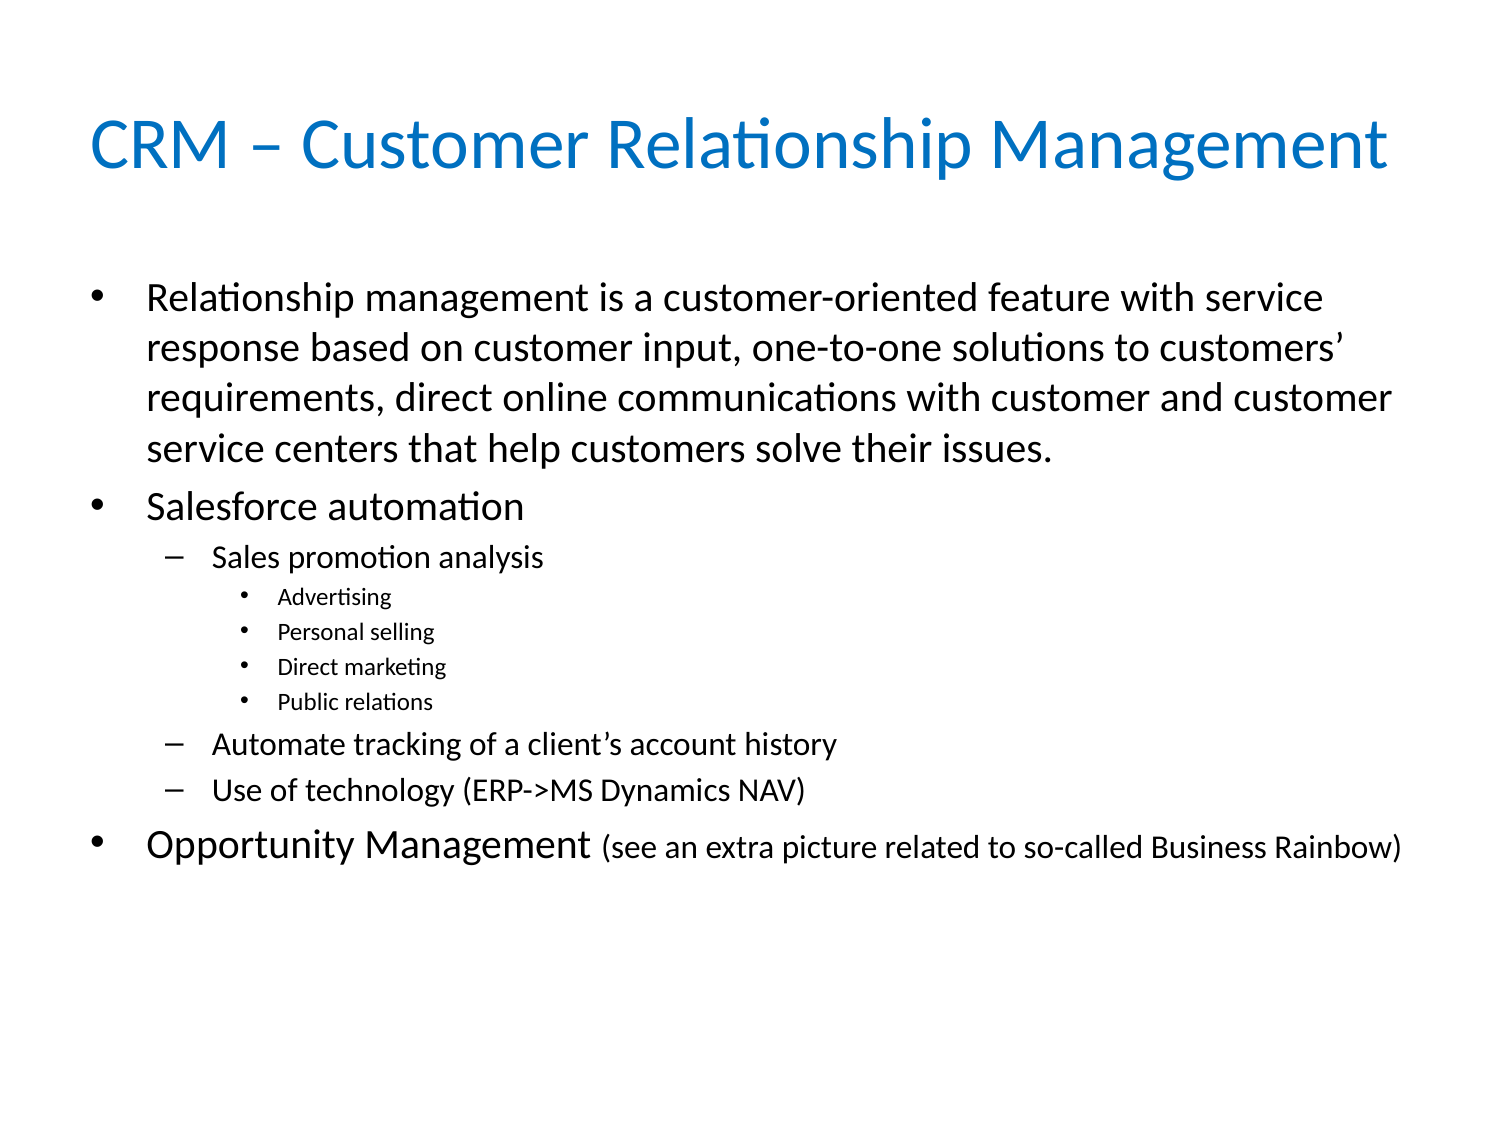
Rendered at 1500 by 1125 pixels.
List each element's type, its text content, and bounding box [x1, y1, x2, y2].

title CRM – Customer Relationship Management [75, 45, 1425, 233]
list Relationship management is a customer-oriented feature with service response based on customer input, one-to-one solutions to customers’ requirements, direct online communications with customer and customer service centers that help customers solve their issues. Salesforce automation Sales promotion analysis Advertising Personal selling Direct marketing Public relations Automate tracking of a client’s account history Use of technology (ERP->MS Dynamics NAV) Opportunity Management (see an extra picture related to so-called Business Rainbow) [75, 262, 1425, 1005]
